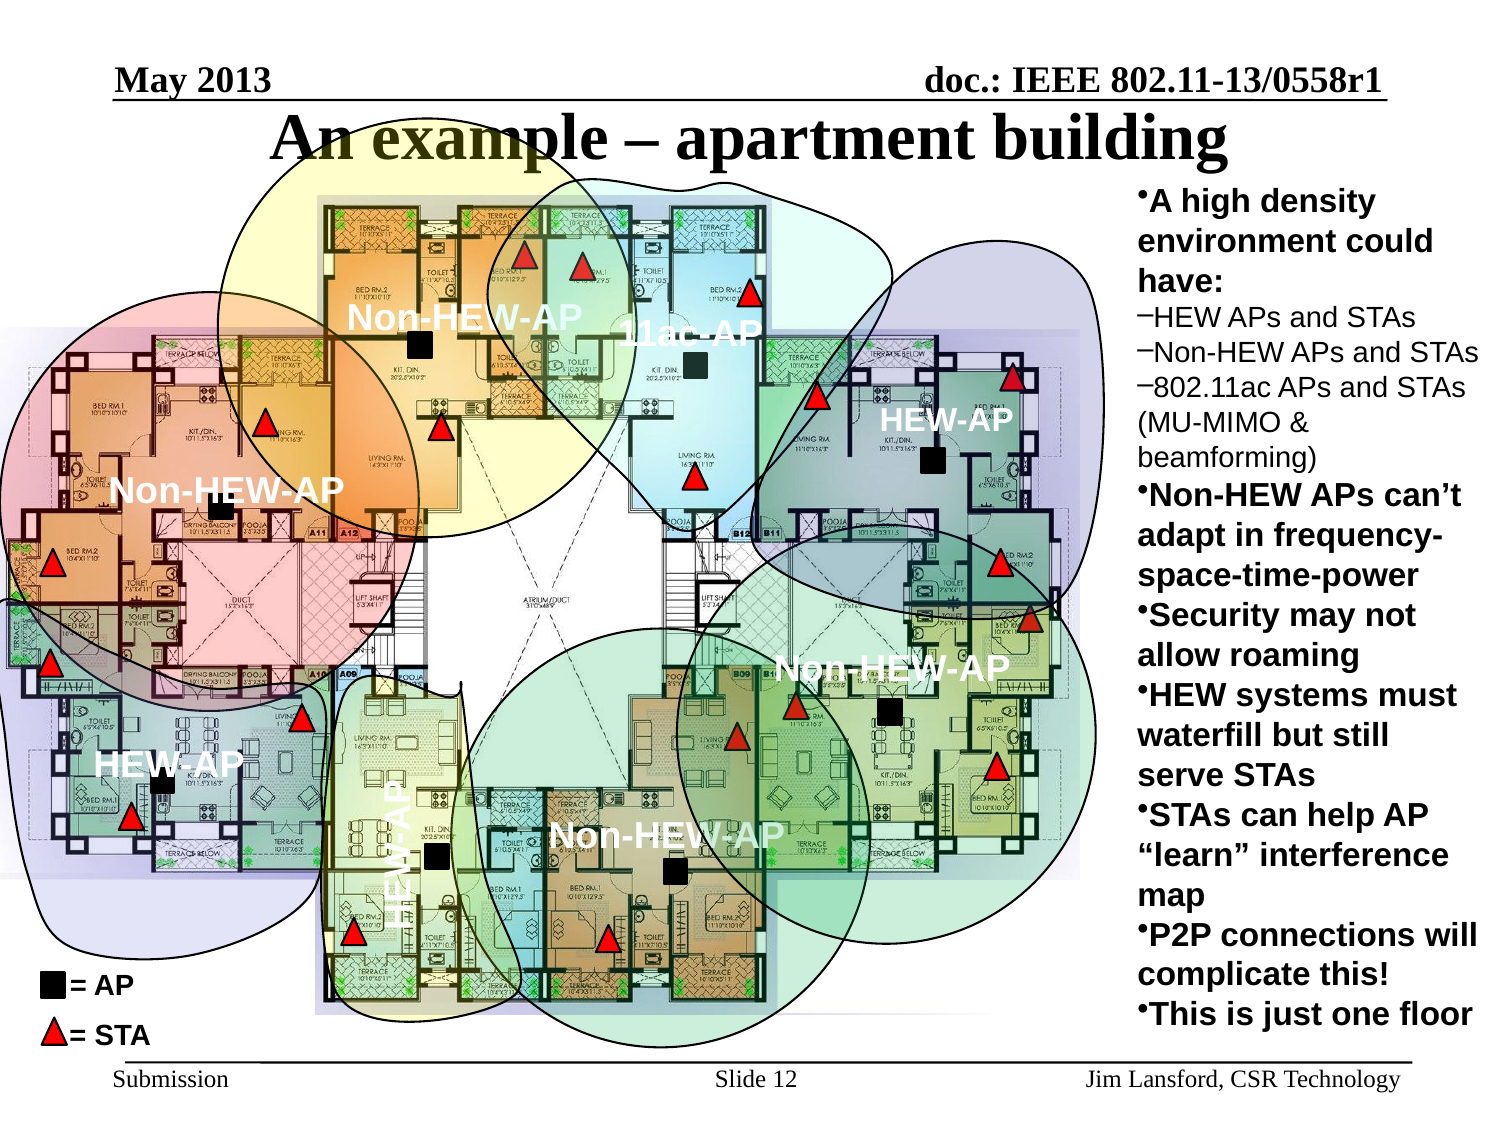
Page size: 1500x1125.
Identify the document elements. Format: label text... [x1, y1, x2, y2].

text_box = STA [54, 1023, 166, 1059]
list A high density environment could have: HEW APs and STAs Non-HEW APs and STAs 802.11ac APs and STAs (MU-MIMO & beamforming) Non-HEW APs can’t adapt in frequency-space-time-power Security may not allow roaming HEW systems must waterfill but still serve STAs STAs can help AP “learn” interference map P2P connections will complicate this! This is just one floor [1122, 171, 1500, 978]
title An example – apartment building [112, 103, 1388, 164]
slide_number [114, 54, 413, 100]
slide_number Slide 12 [712, 1062, 800, 1093]
text_box [1084, 279, 1104, 556]
picture [0, 195, 1080, 1016]
text_box [267, 118, 576, 193]
text_box [41, 1023, 54, 1045]
footer Jim Lansford, CSR Technology [1082, 1062, 1402, 1093]
text_box [1084, 665, 1096, 804]
text_box [550, 179, 761, 193]
text_box [562, 1023, 759, 1048]
